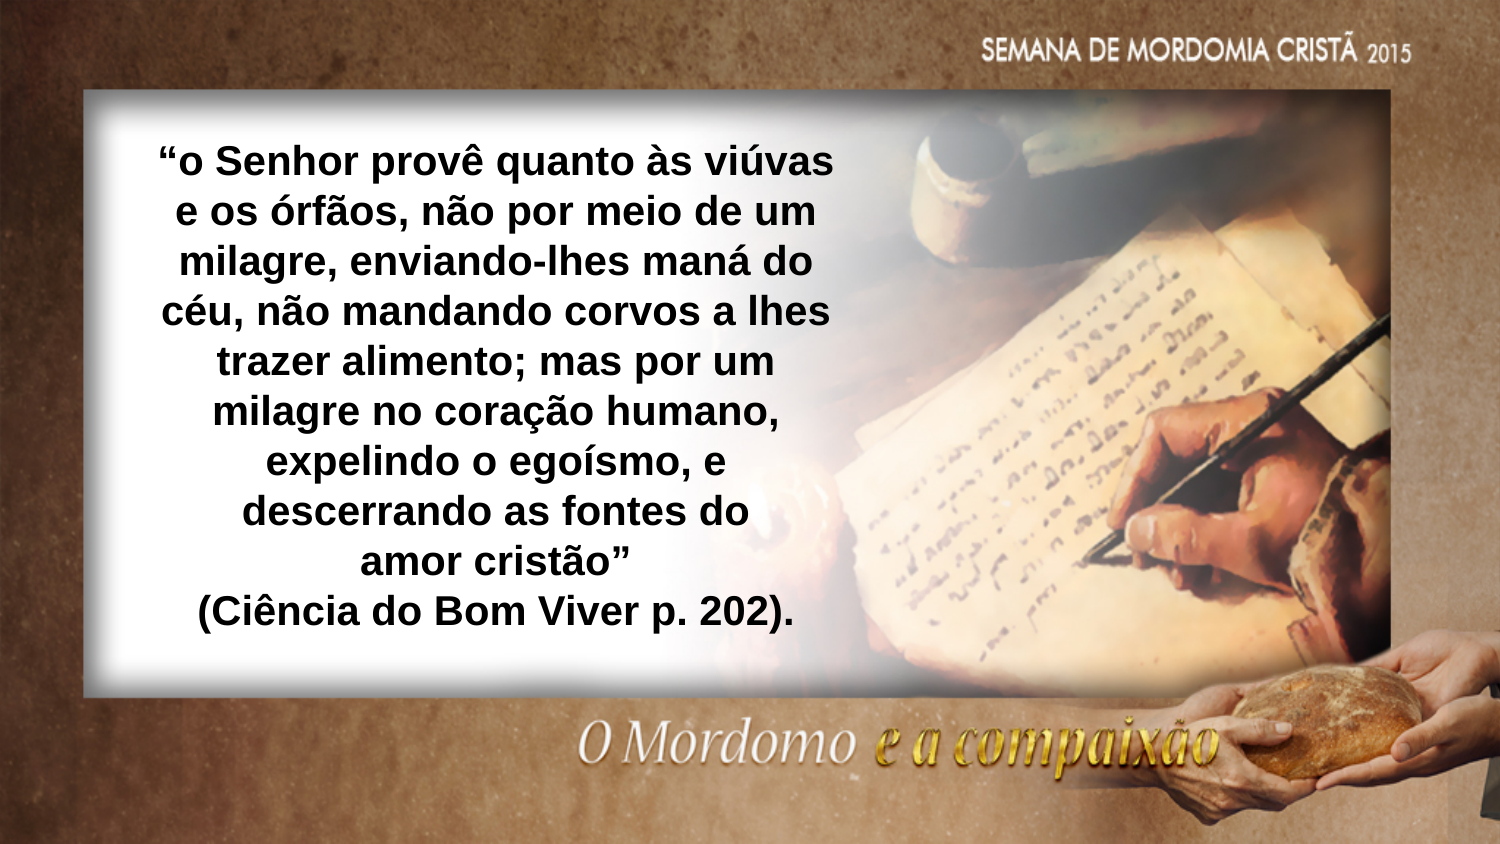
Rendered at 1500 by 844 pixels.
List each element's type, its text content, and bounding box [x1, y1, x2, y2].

text_box “o Senhor provê quanto às viúvas e os órfãos, não por meio de um milagre, enviando-lhes maná do céu, não mandando corvos a lhes trazer alimento; mas por um milagre no coração humano, expelindo o egoísmo, e descerrando as fontes do amor cristão” (Ciência do Bom Viver p. 202). [135, 126, 857, 642]
picture [0, 0, 1500, 844]
